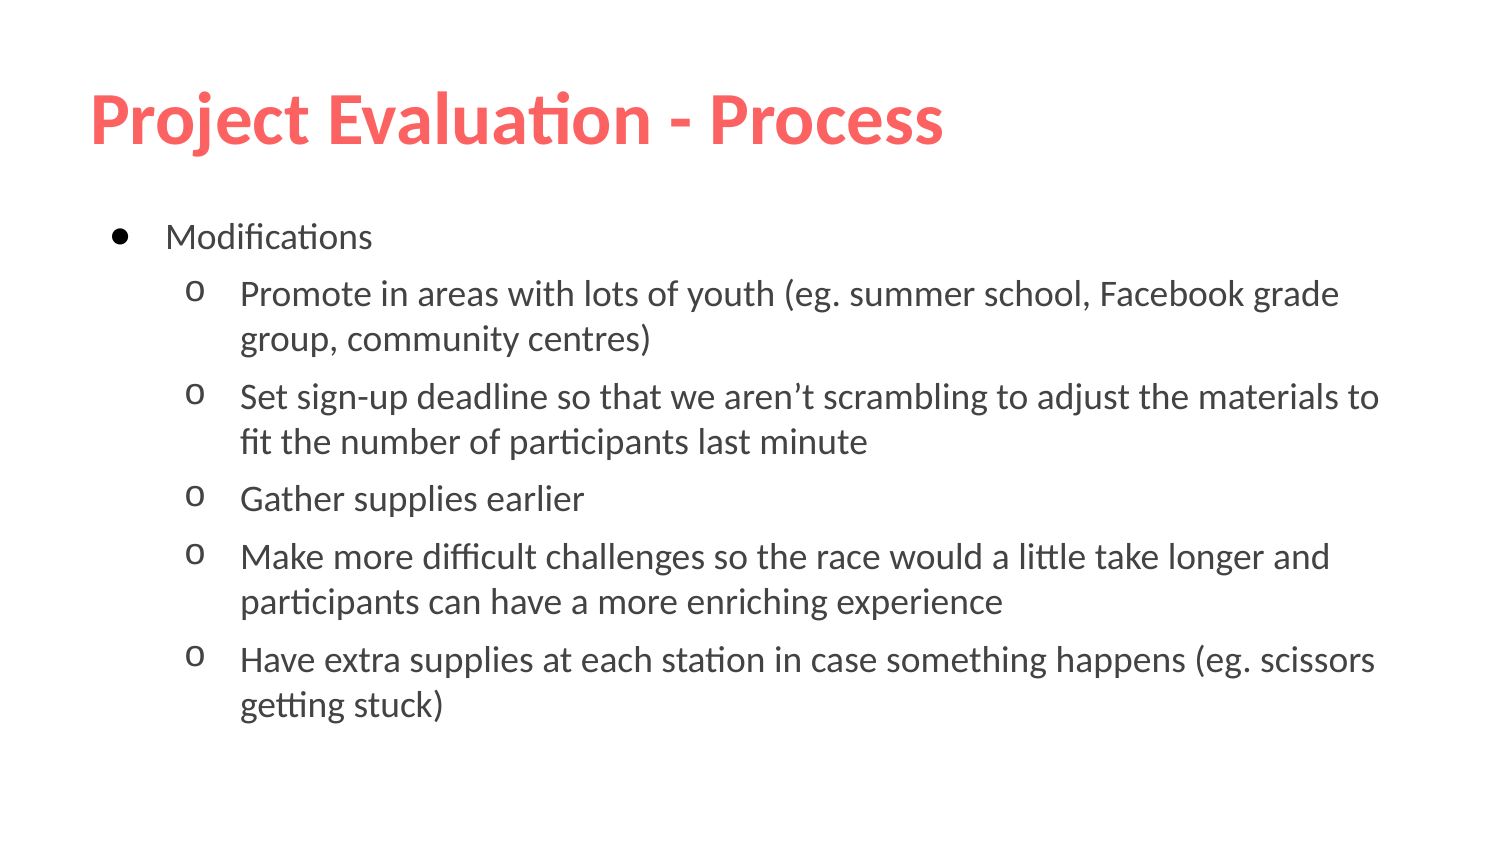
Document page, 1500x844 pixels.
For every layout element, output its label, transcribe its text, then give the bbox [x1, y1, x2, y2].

list Modifications Promote in areas with lots of youth (eg. summer school, Facebook grade group, community centres) Set sign-up deadline so that we aren’t scrambling to adjust the materials to fit the number of participants last minute Gather supplies earlier Make more difficult challenges so the race would a little take longer and participants can have a more enriching experience Have extra supplies at each station in case something happens (eg. scissors getting stuck) [75, 196, 1425, 808]
title Project Evaluation - Process [75, 33, 1425, 175]
